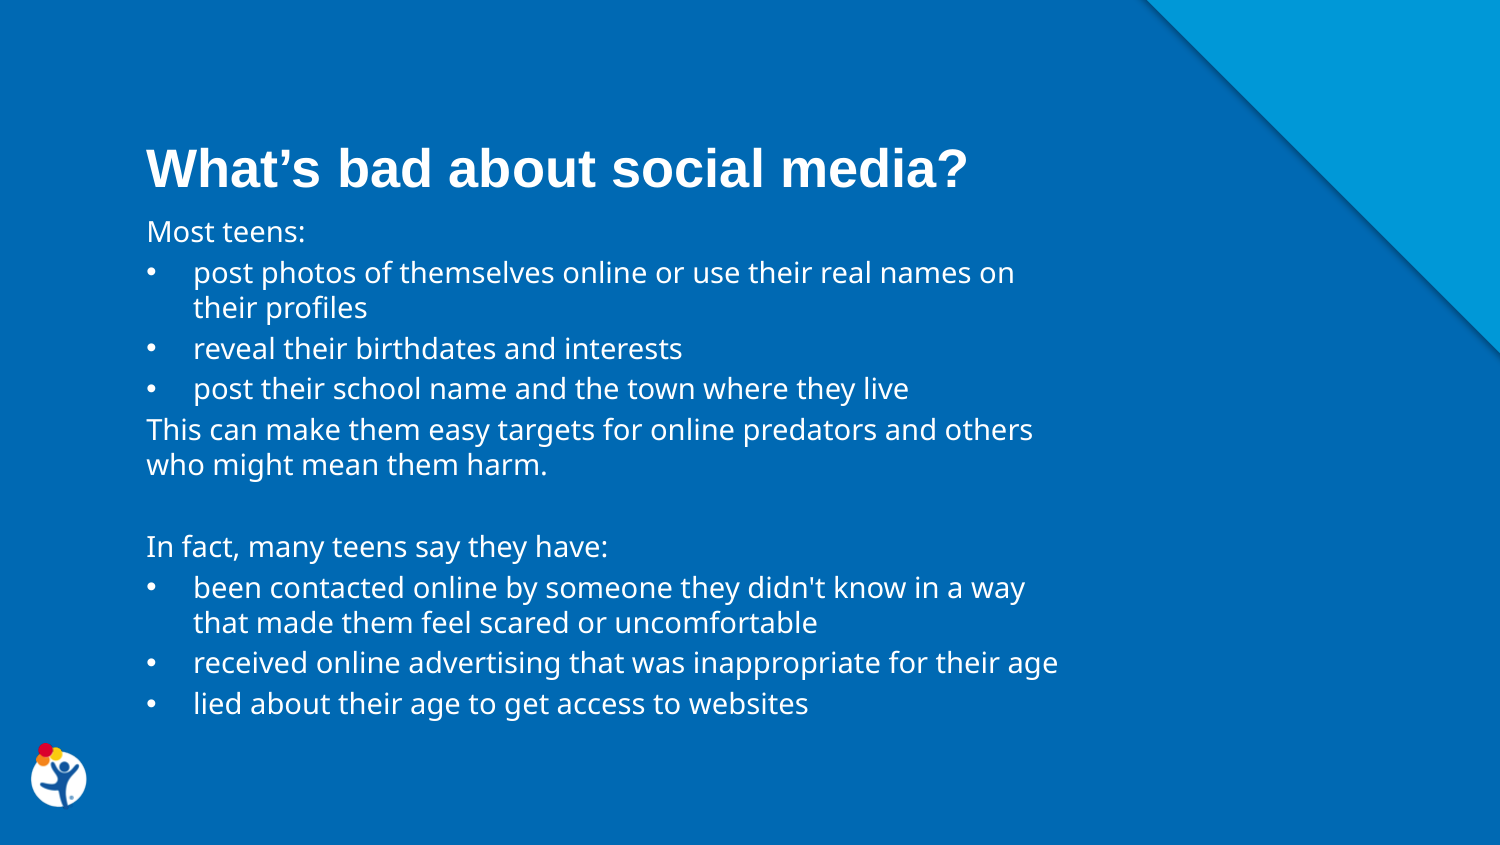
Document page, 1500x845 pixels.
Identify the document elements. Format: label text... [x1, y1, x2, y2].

list What’s bad about social media? [131, 125, 1075, 205]
list Most teens: post photos of themselves online or use their real names on their profiles reveal their birthdates and interests post their school name and the town where they live This can make them easy targets for online predators and others who might mean them harm. In fact, many teens say they have: been contacted online by someone they didn't know in a way that made them feel scared or uncomfortable received online advertising that was inappropriate for their age lied about their age to get access to websites [131, 205, 1075, 811]
picture [27, 740, 89, 815]
